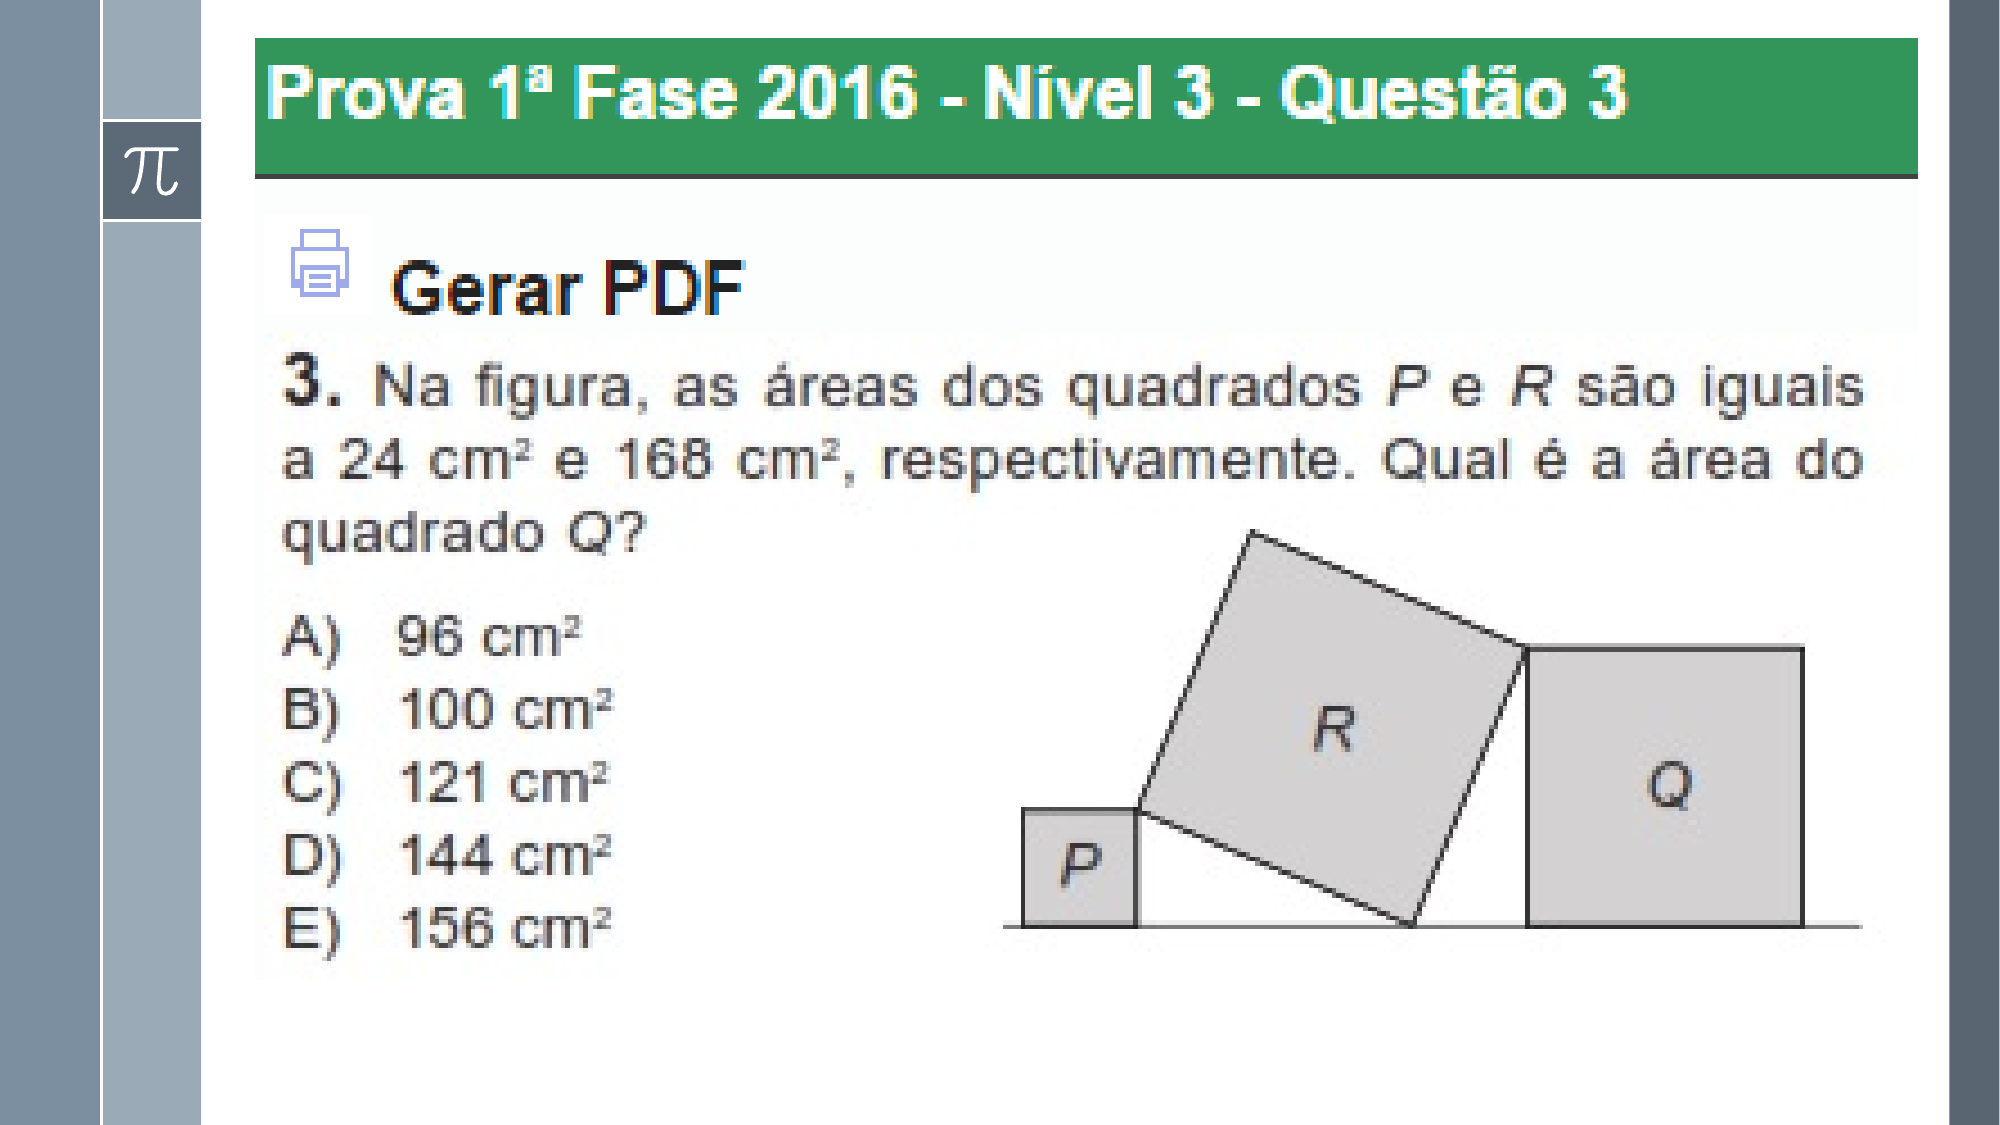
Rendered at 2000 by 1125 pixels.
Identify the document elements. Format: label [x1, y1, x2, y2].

picture [255, 38, 1918, 980]
